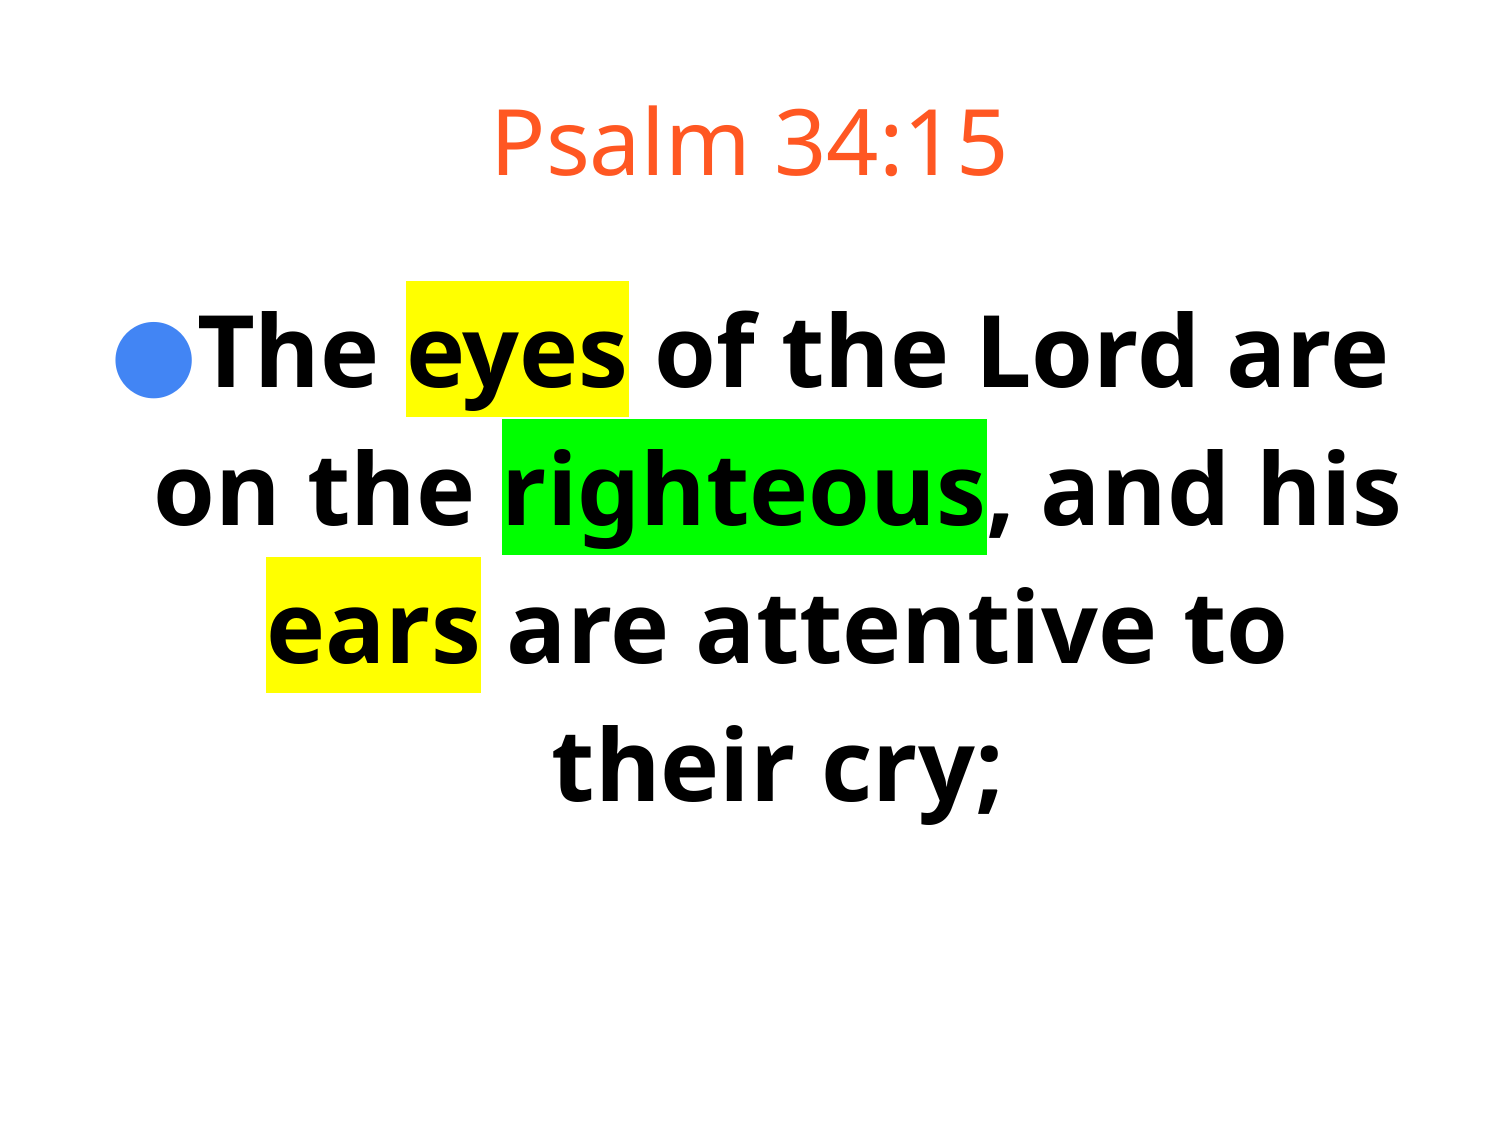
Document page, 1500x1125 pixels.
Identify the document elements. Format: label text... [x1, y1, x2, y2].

list The eyes of the Lord are on the righteous, and his ears are attentive to their cry; [75, 262, 1425, 1005]
title Psalm 34:15 [75, 45, 1425, 233]
